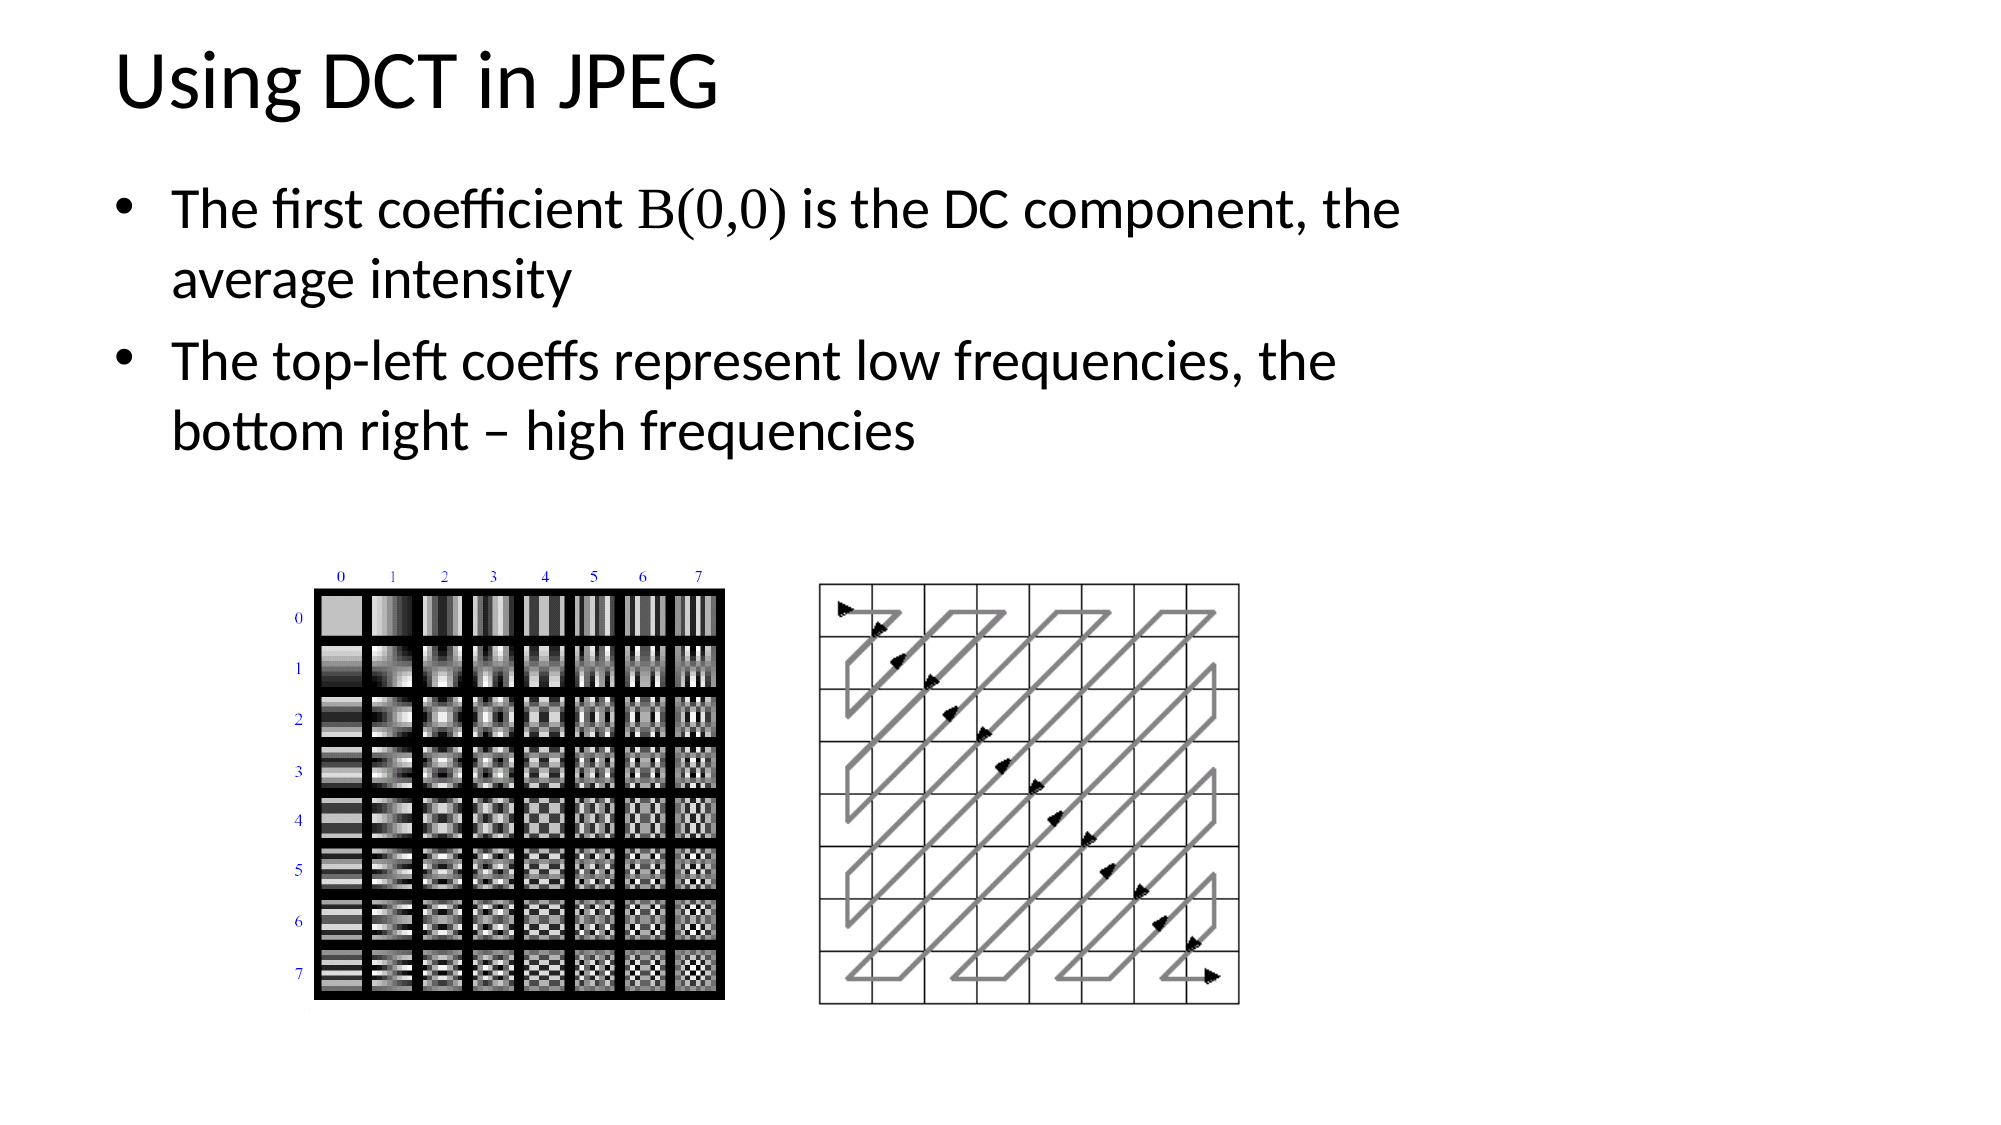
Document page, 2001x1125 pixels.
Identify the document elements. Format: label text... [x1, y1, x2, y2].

list The first coefficient B(0,0) is the DC component, the average intensity The top-left coeffs represent low frequencies, the bottom right – high frequencies [99, 162, 1475, 1005]
title Using DCT in JPEG [99, 0, 1900, 150]
picture [812, 578, 1251, 1012]
picture [287, 565, 751, 1025]
